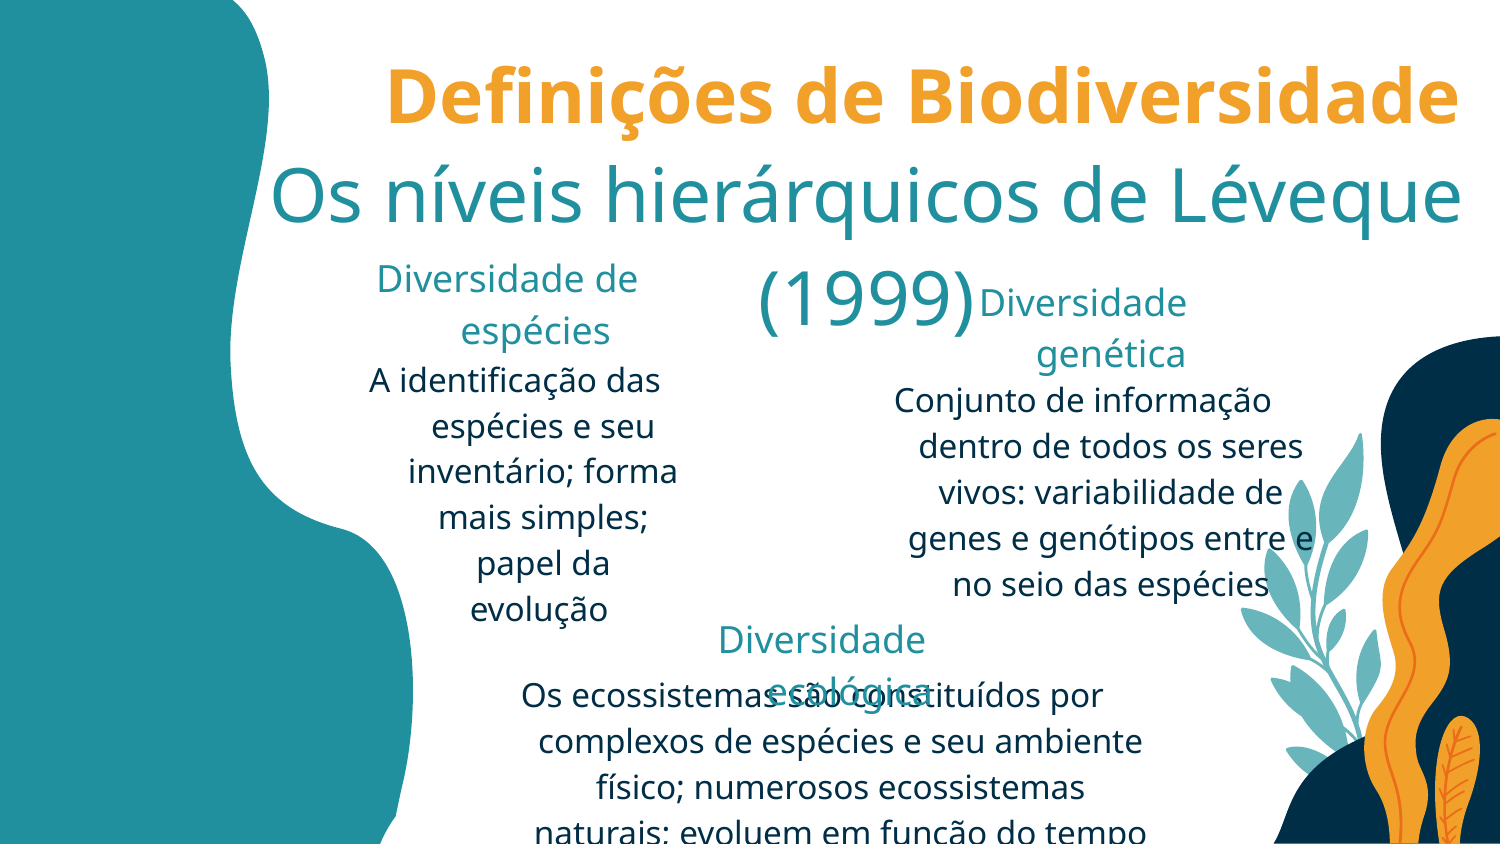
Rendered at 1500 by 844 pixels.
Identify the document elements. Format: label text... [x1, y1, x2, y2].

subtitle Conjunto de informação dentro de todos os seres vivos: variabilidade de genes e genótipos entre e no seio das espécies [803, 358, 1345, 515]
text_box Os níveis hierárquicos de Léveque (1999) [233, 118, 1500, 183]
subtitle Diversidade ecológica [616, 594, 1009, 652]
subtitle Os ecossistemas são constituídos por complexos de espécies e seu ambiente físico; numerosos ecossistemas naturais; evoluem em função do tempo [438, 653, 1170, 811]
subtitle A identificação das espécies e seu inventário; forma mais simples; papel da evolução [312, 337, 700, 495]
title Definições de Biodiversidade [148, 38, 1477, 154]
subtitle Diversidade genética [901, 256, 1247, 315]
subtitle Diversidade de espécies [305, 233, 692, 292]
